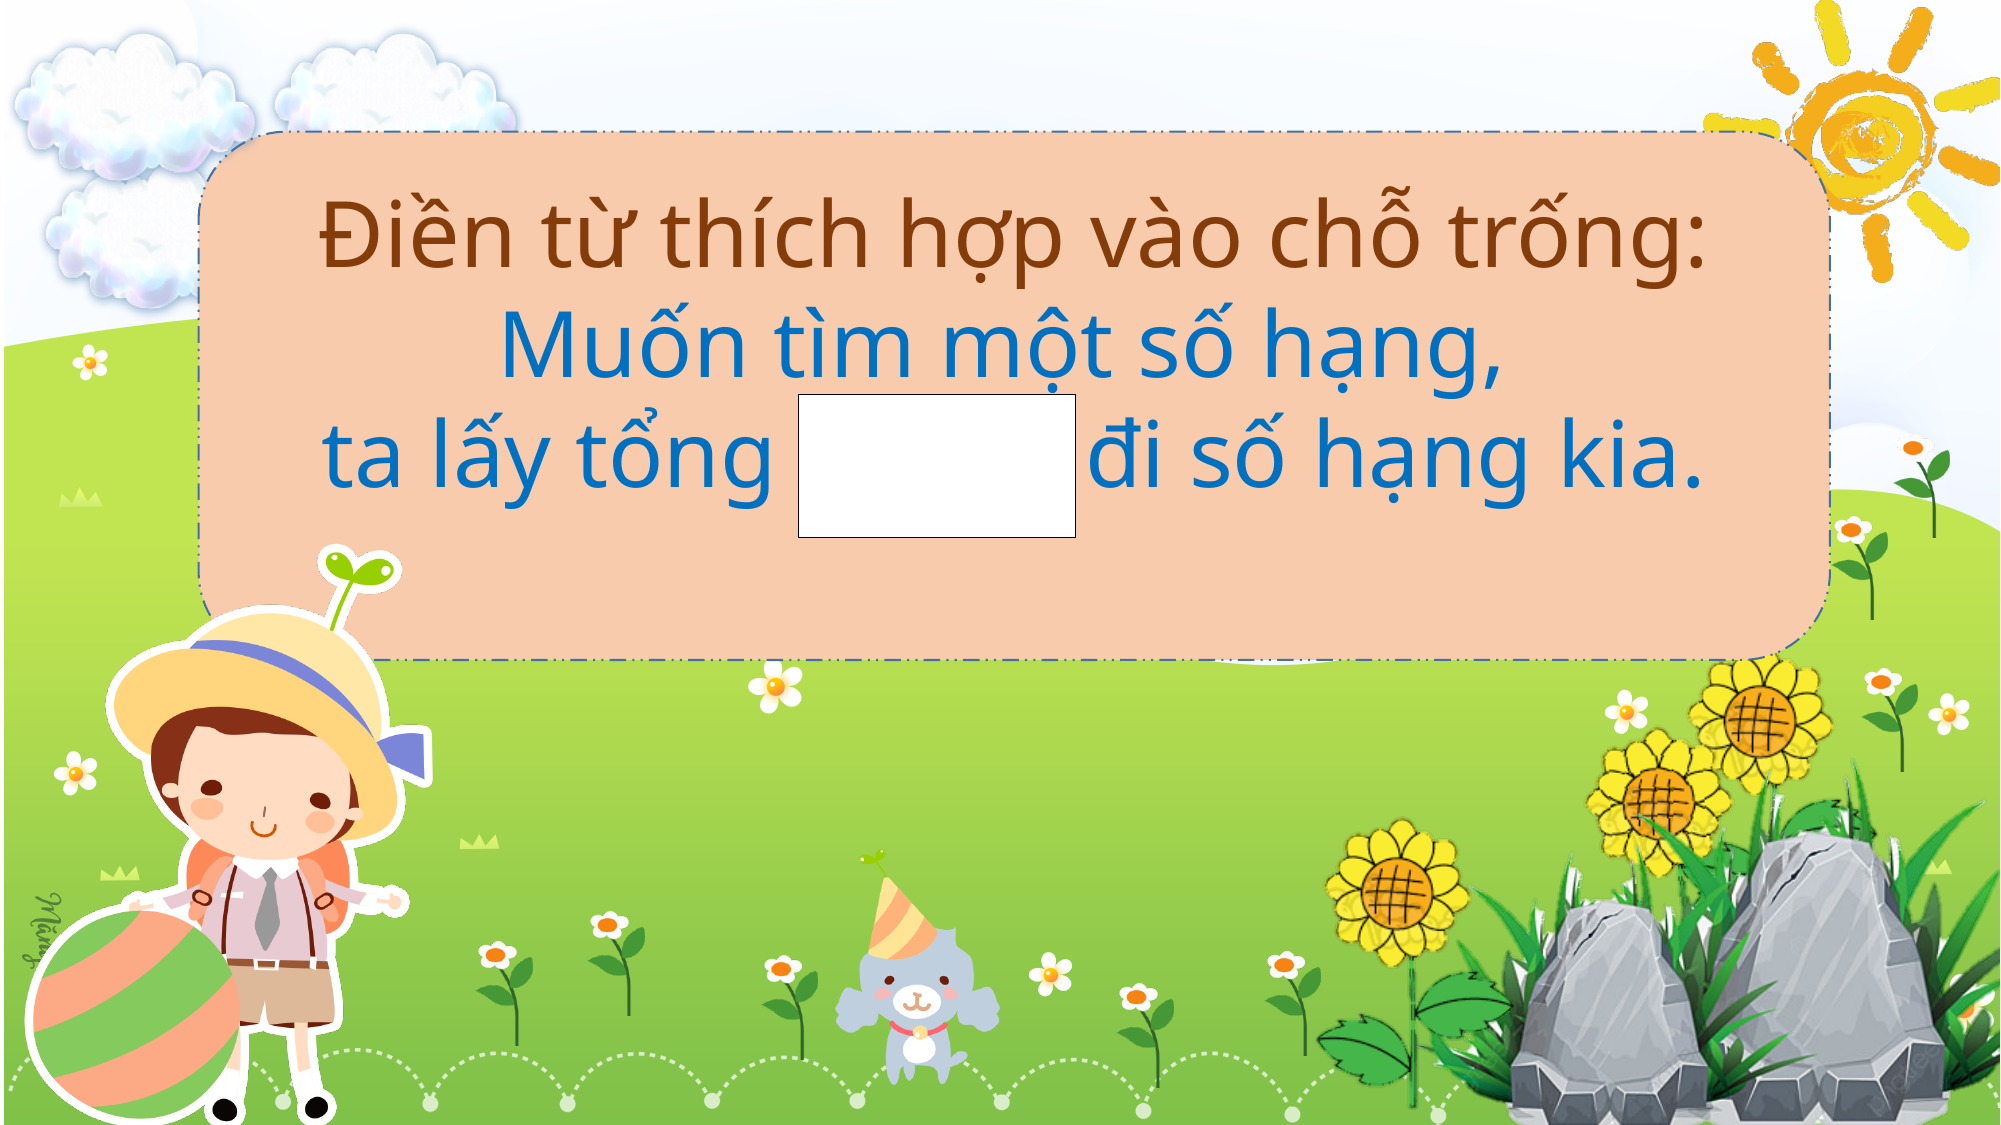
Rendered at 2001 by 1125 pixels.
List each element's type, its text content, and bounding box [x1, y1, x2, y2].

text_box Điền từ thích hợp vào chỗ trống: Muốn tìm một số hạng, ta lấy tổng đi số hạng kia. [197, 130, 1831, 662]
picture [0, 0, 2001, 1125]
